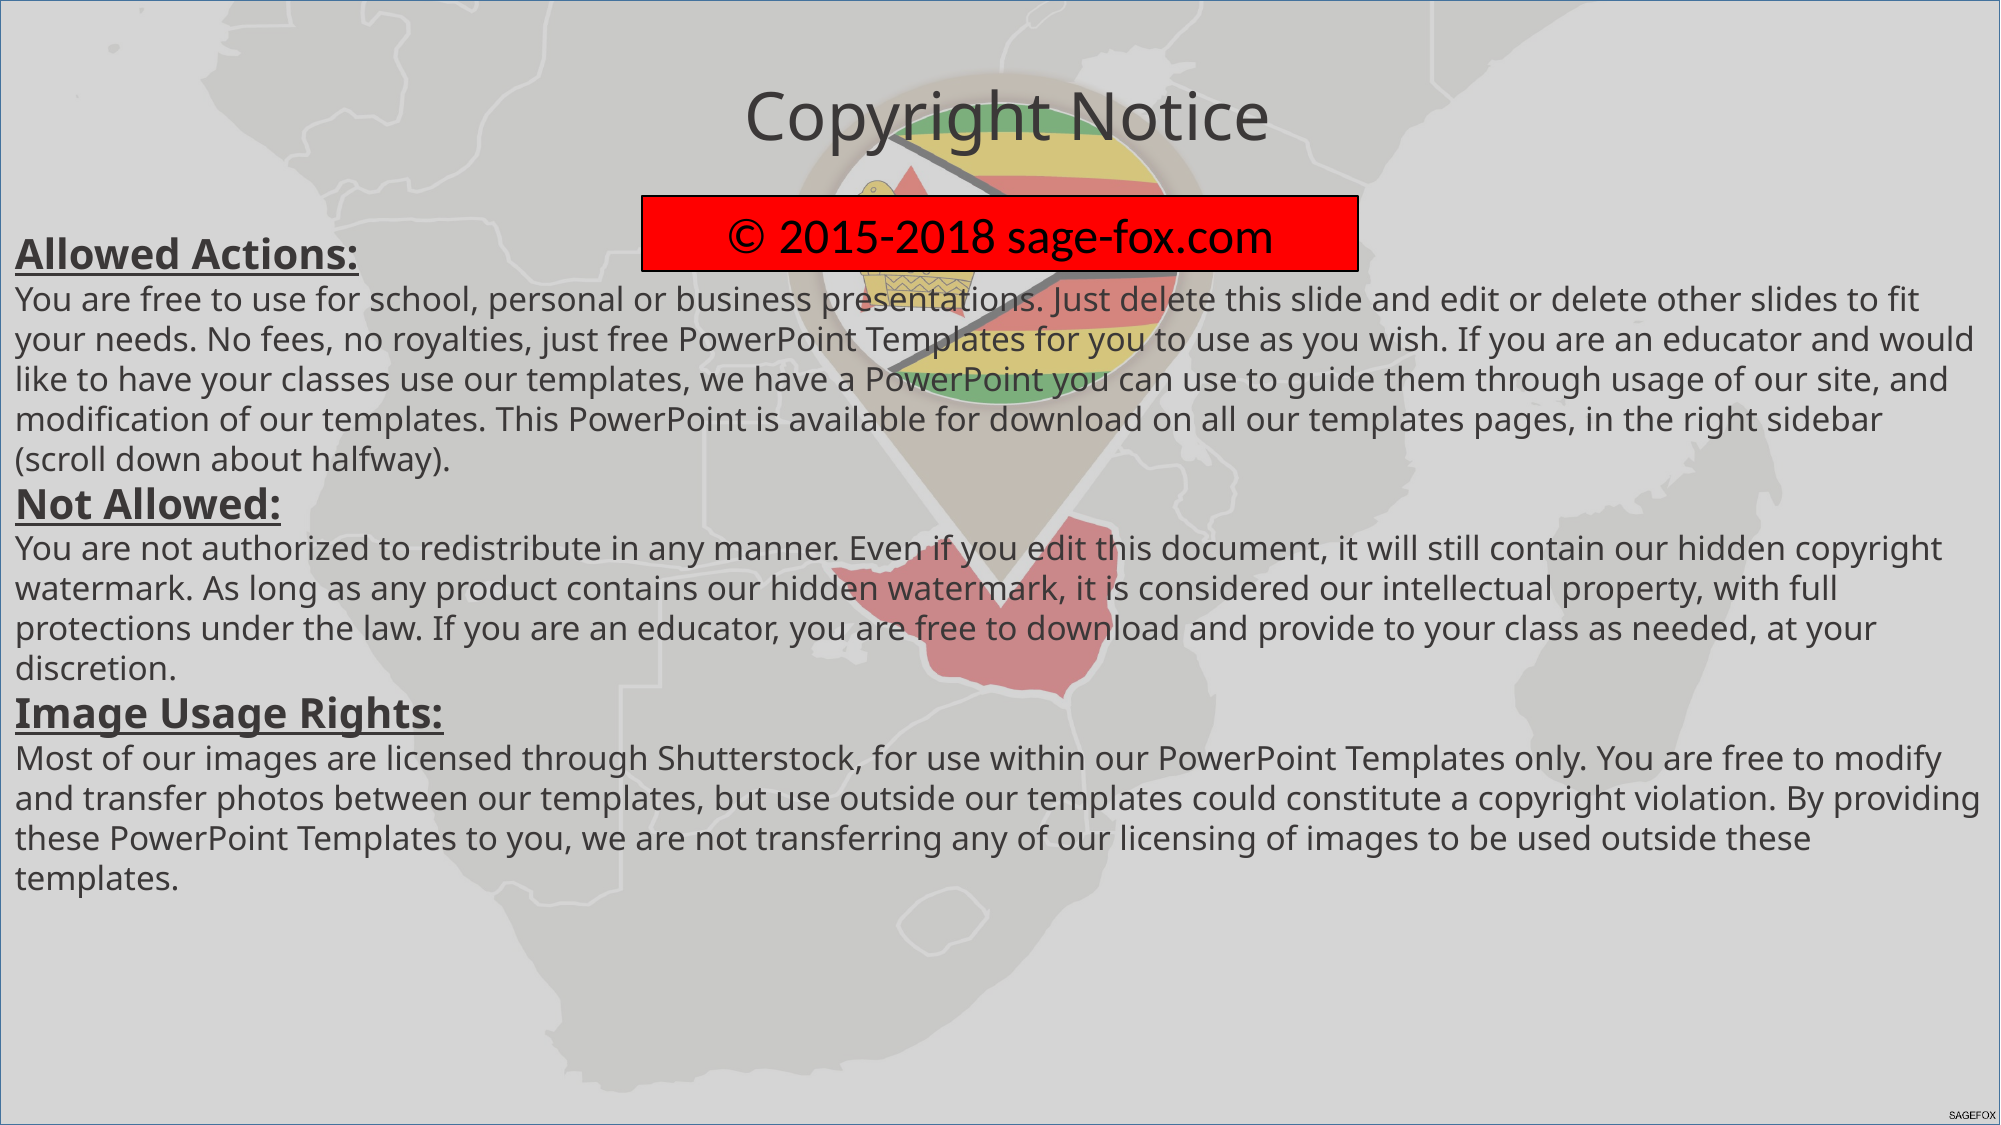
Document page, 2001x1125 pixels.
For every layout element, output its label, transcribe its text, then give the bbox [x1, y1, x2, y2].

title Copyright Notice [493, 60, 1524, 178]
text_box Allowed Actions: You are free to use for school, personal or business presentations. Just delete this slide and edit or delete other slides to fit your needs. No fees, no royalties, just free PowerPoint Templates for you to use as you wish. If you are an educator and would like to have your classes use our templates, we have a PowerPoint you can use to guide them through usage of our site, and modification of our templates. This PowerPoint is available for download on all our templates pages, in the right sidebar (scroll down about halfway). Not Allowed: You are not authorized to redistribute in any manner. Even if you edit this document, it will still contain our hidden copyright watermark. As long as any product contains our hidden watermark, it is considered our intellectual property, with full protections under the law. If you are an educator, you are free to download and provide to your class as needed, at your discretion. Image Usage Rights: Most of our images are licensed through Shutterstock, for use within our PowerPoint Templates only. You are free to modify and transfer photos between our templates, but use outside our templates could constitute a copyright violation. By providing these PowerPoint Templates to you, we are not transferring any of our licensing of images to be used outside these templates. [0, 0, 2000, 1125]
text_box © 2015-2018 sage-fox.com [641, 196, 1358, 272]
